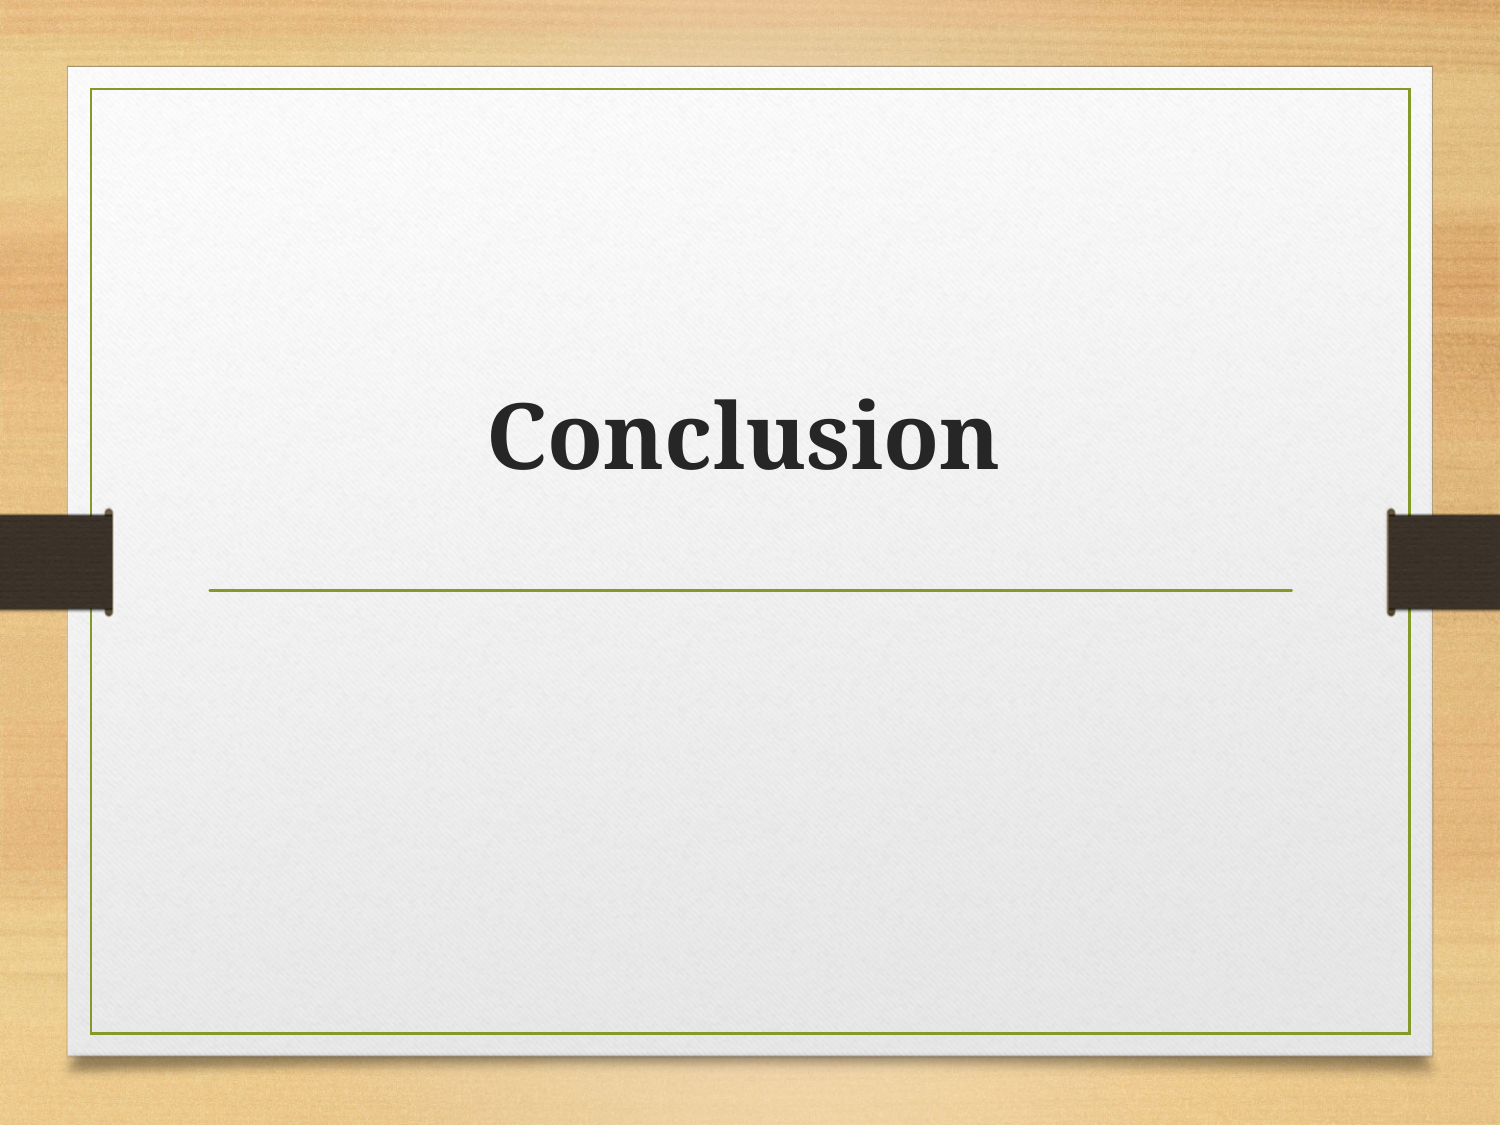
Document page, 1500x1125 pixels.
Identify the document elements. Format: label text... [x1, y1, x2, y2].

title Conclusion [112, 290, 1376, 496]
picture [0, 0, 1500, 1125]
